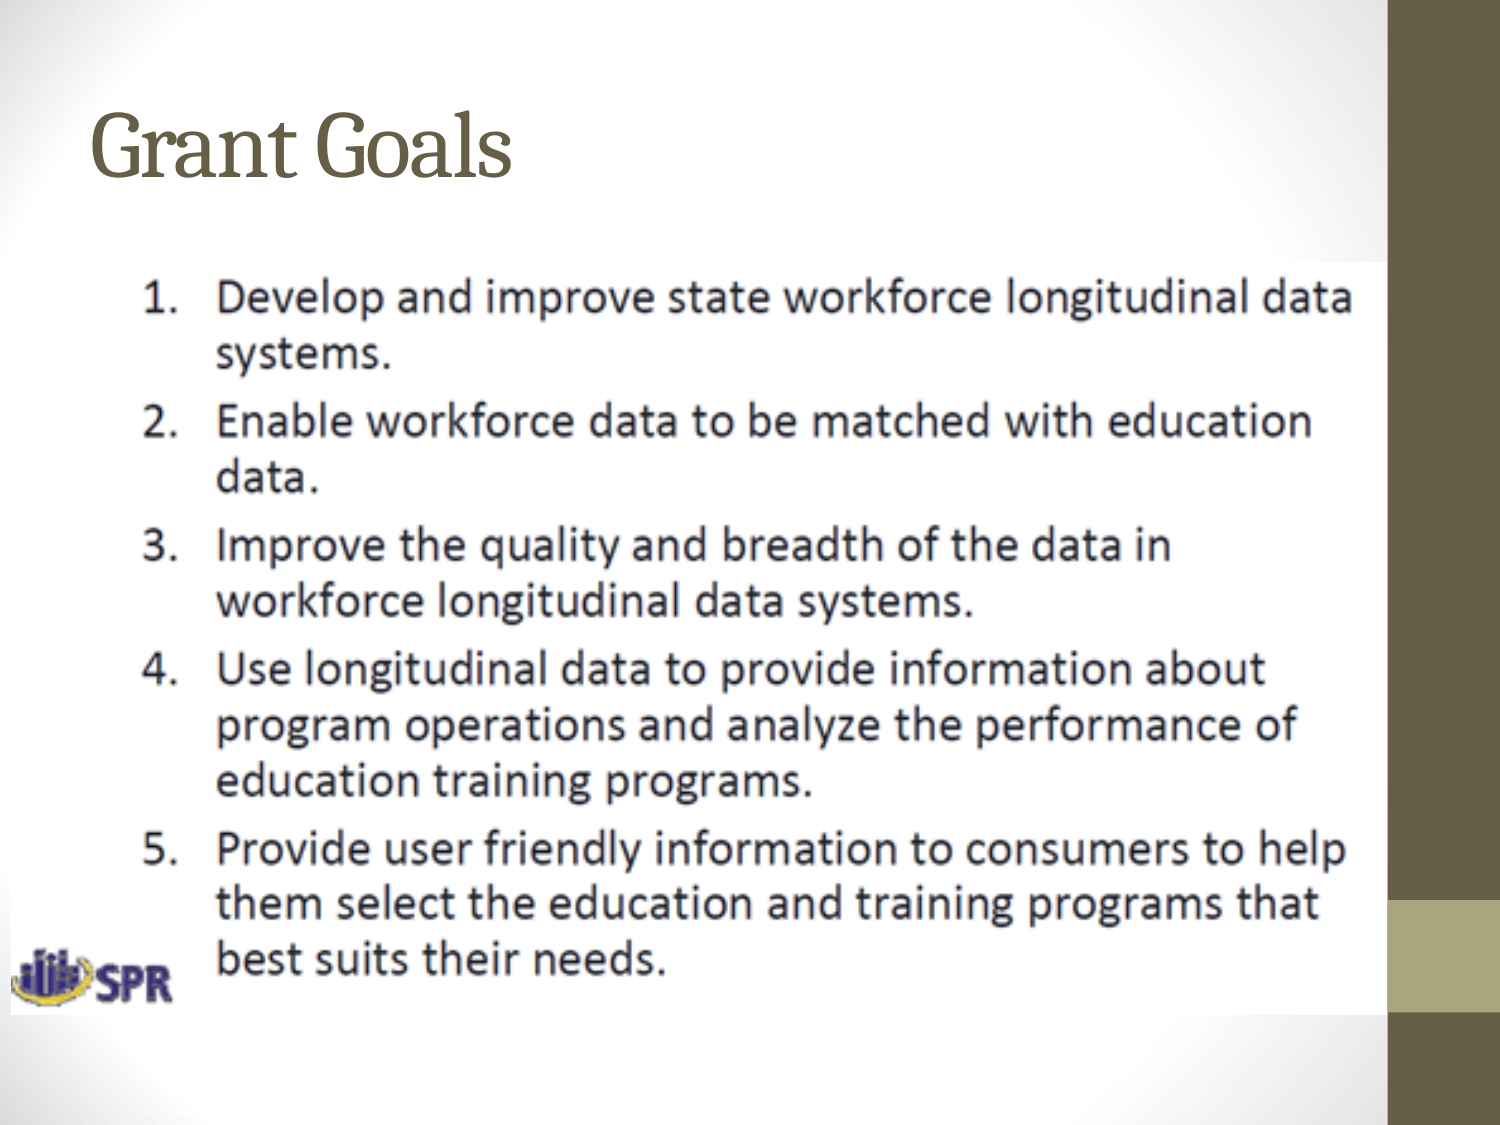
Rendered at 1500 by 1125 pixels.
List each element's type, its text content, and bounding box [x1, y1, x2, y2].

title Grant Goals [75, 45, 1325, 233]
picture [0, 0, 1388, 1125]
